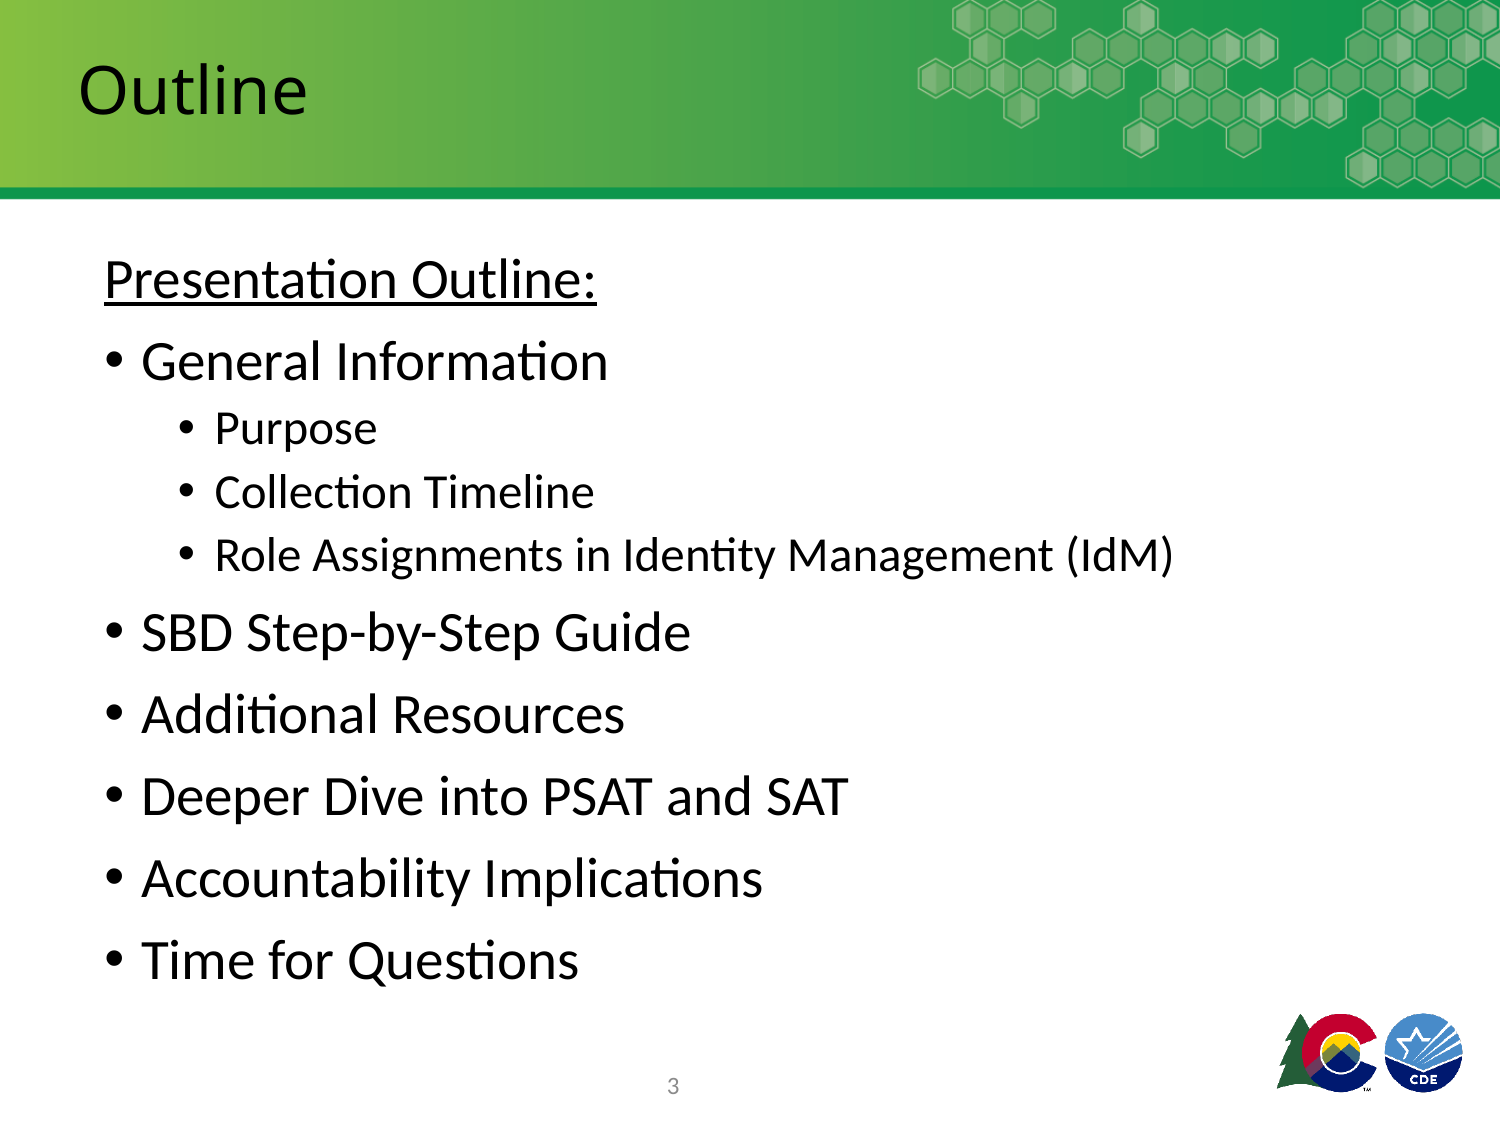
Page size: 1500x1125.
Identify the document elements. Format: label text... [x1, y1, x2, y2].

picture [0, 0, 1500, 200]
slide_number 3 [36, 1054, 707, 1115]
picture [1275, 1012, 1463, 1093]
title Outline [62, 48, 1061, 137]
list Presentation Outline: General Information Purpose Collection Timeline Role Assignments in Identity Management (IdM) SBD Step-by-Step Guide Additional Resources Deeper Dive into PSAT and SAT Accountability Implications Time for Questions [89, 241, 1384, 1003]
